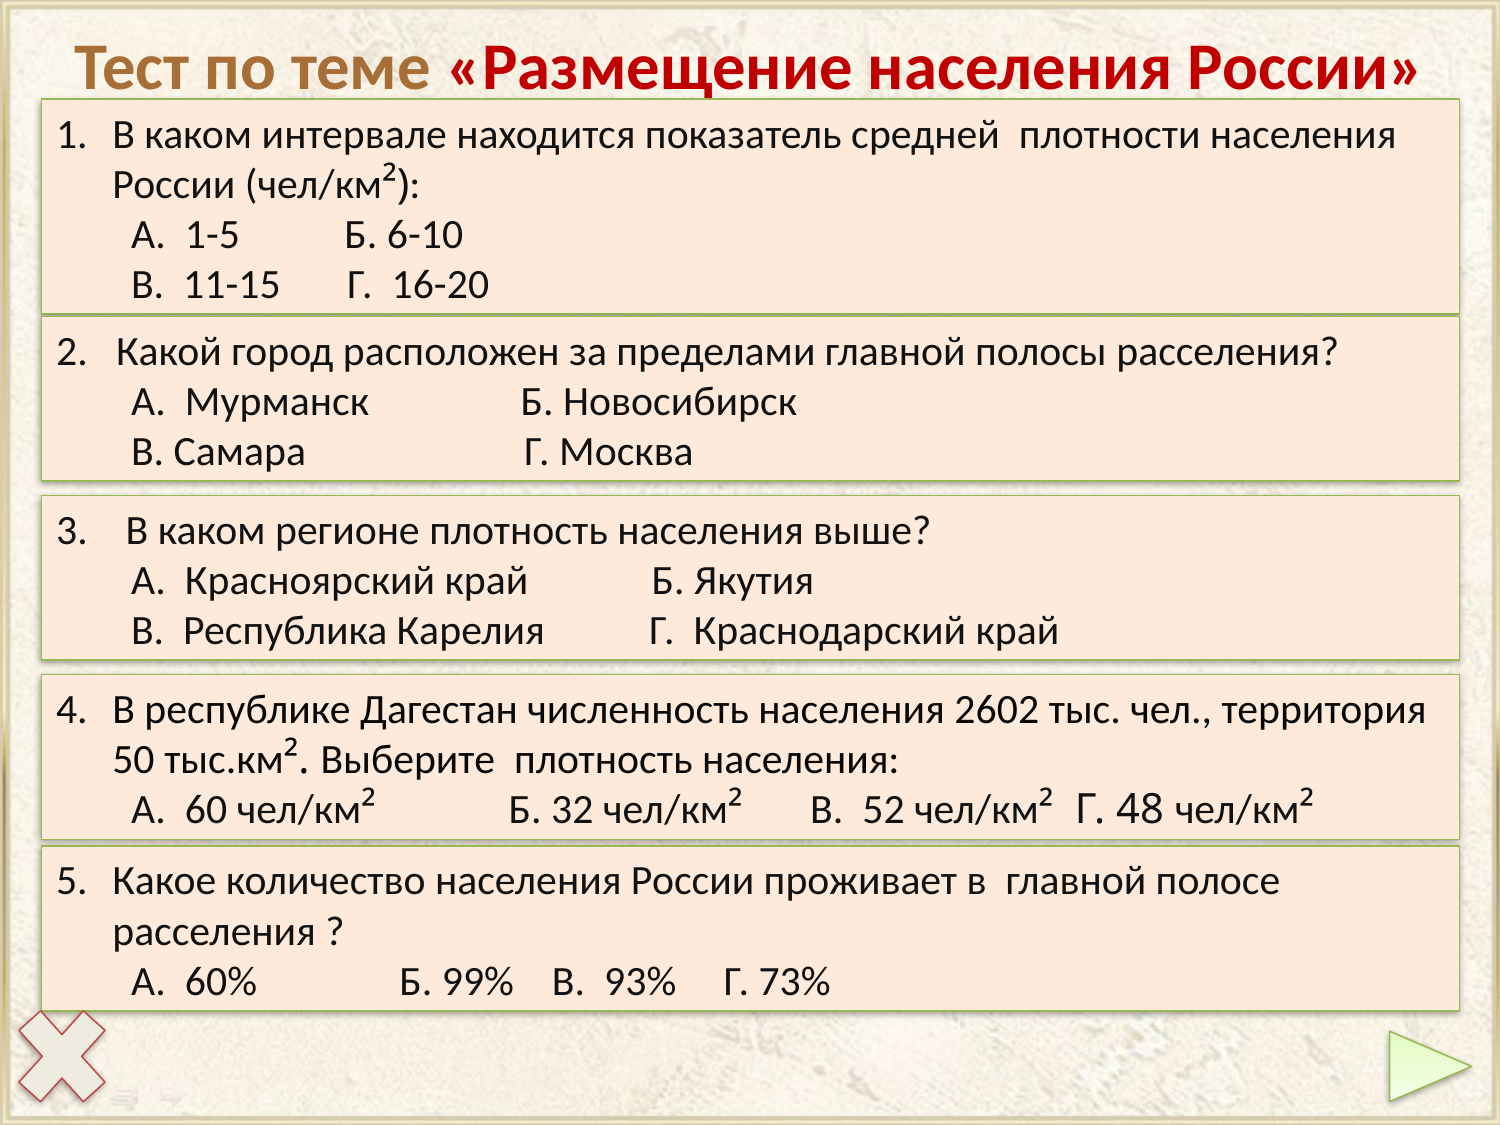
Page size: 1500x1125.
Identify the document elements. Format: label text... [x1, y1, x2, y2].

text_box [1388, 1030, 1473, 1103]
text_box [41, 98, 1460, 1013]
text_box [0, 0, 1500, 1125]
text_box [18, 1014, 106, 1103]
title Тест по теме «Размещение населения России» [29, 0, 1471, 126]
